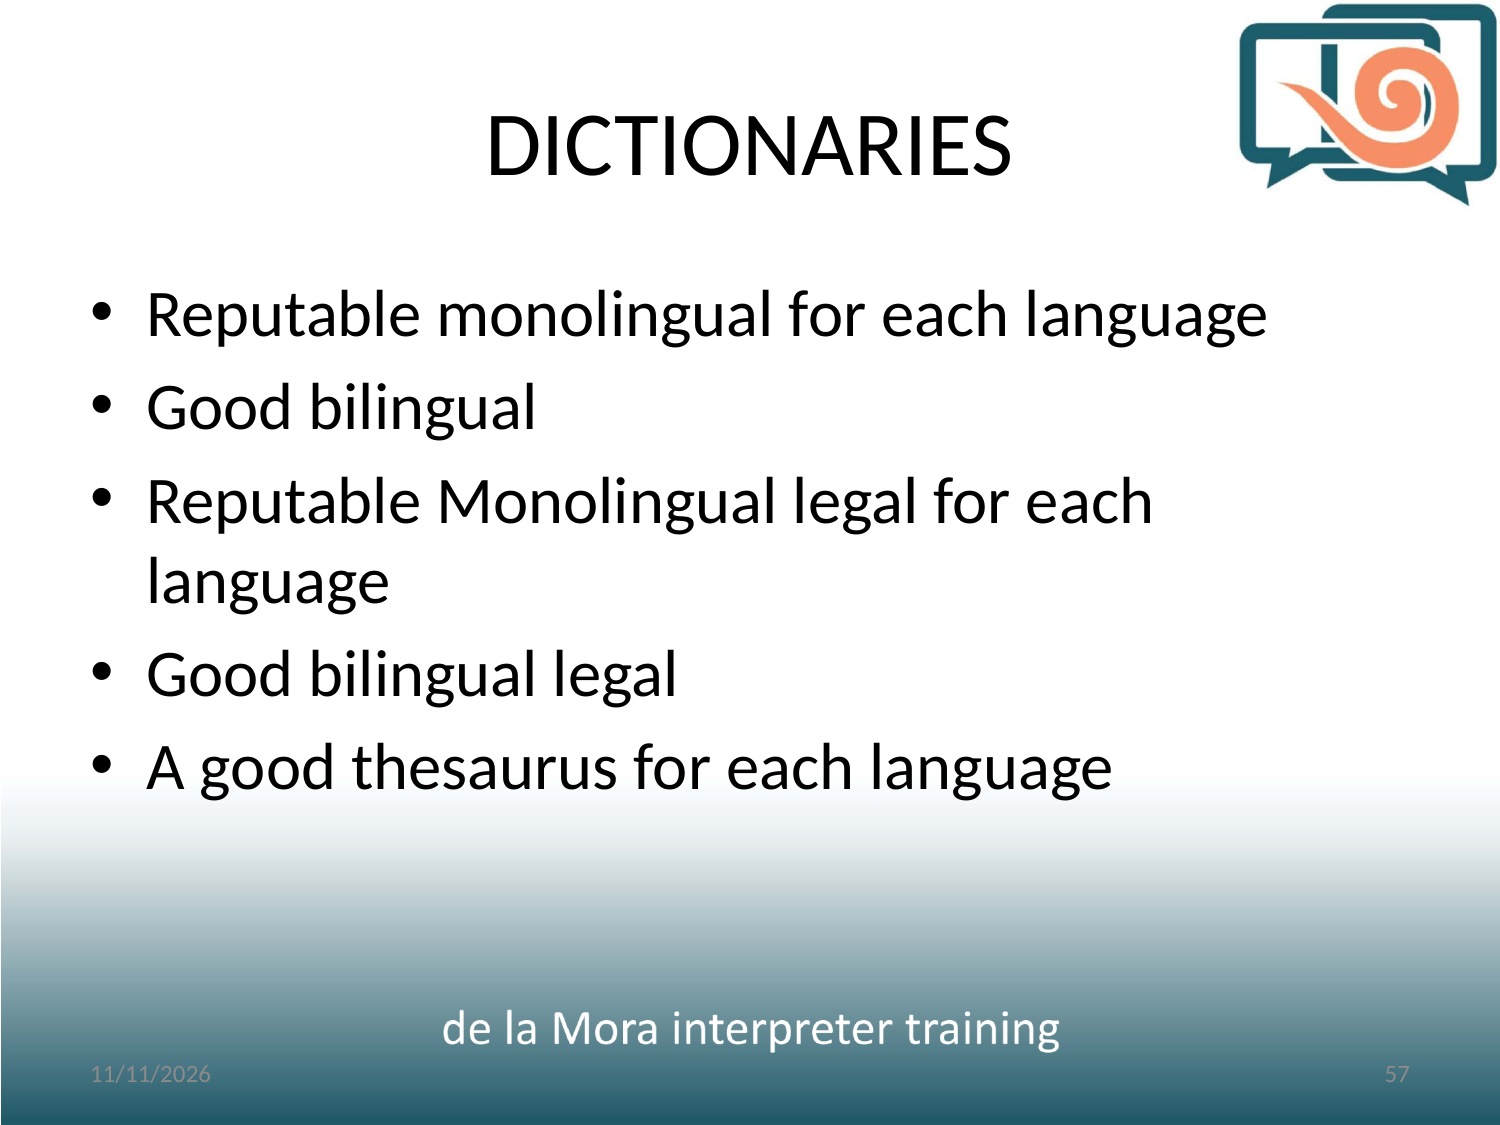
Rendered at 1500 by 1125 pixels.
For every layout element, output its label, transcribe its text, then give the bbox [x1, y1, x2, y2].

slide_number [75, 1042, 425, 1103]
slide_number 57 [1074, 1042, 1425, 1103]
title DICTIONARIES [75, 45, 1425, 233]
picture [0, 0, 1500, 1125]
list Reputable monolingual for each language Good bilingual Reputable Monolingual legal for each language Good bilingual legal A good thesaurus for each language [75, 262, 1425, 1005]
